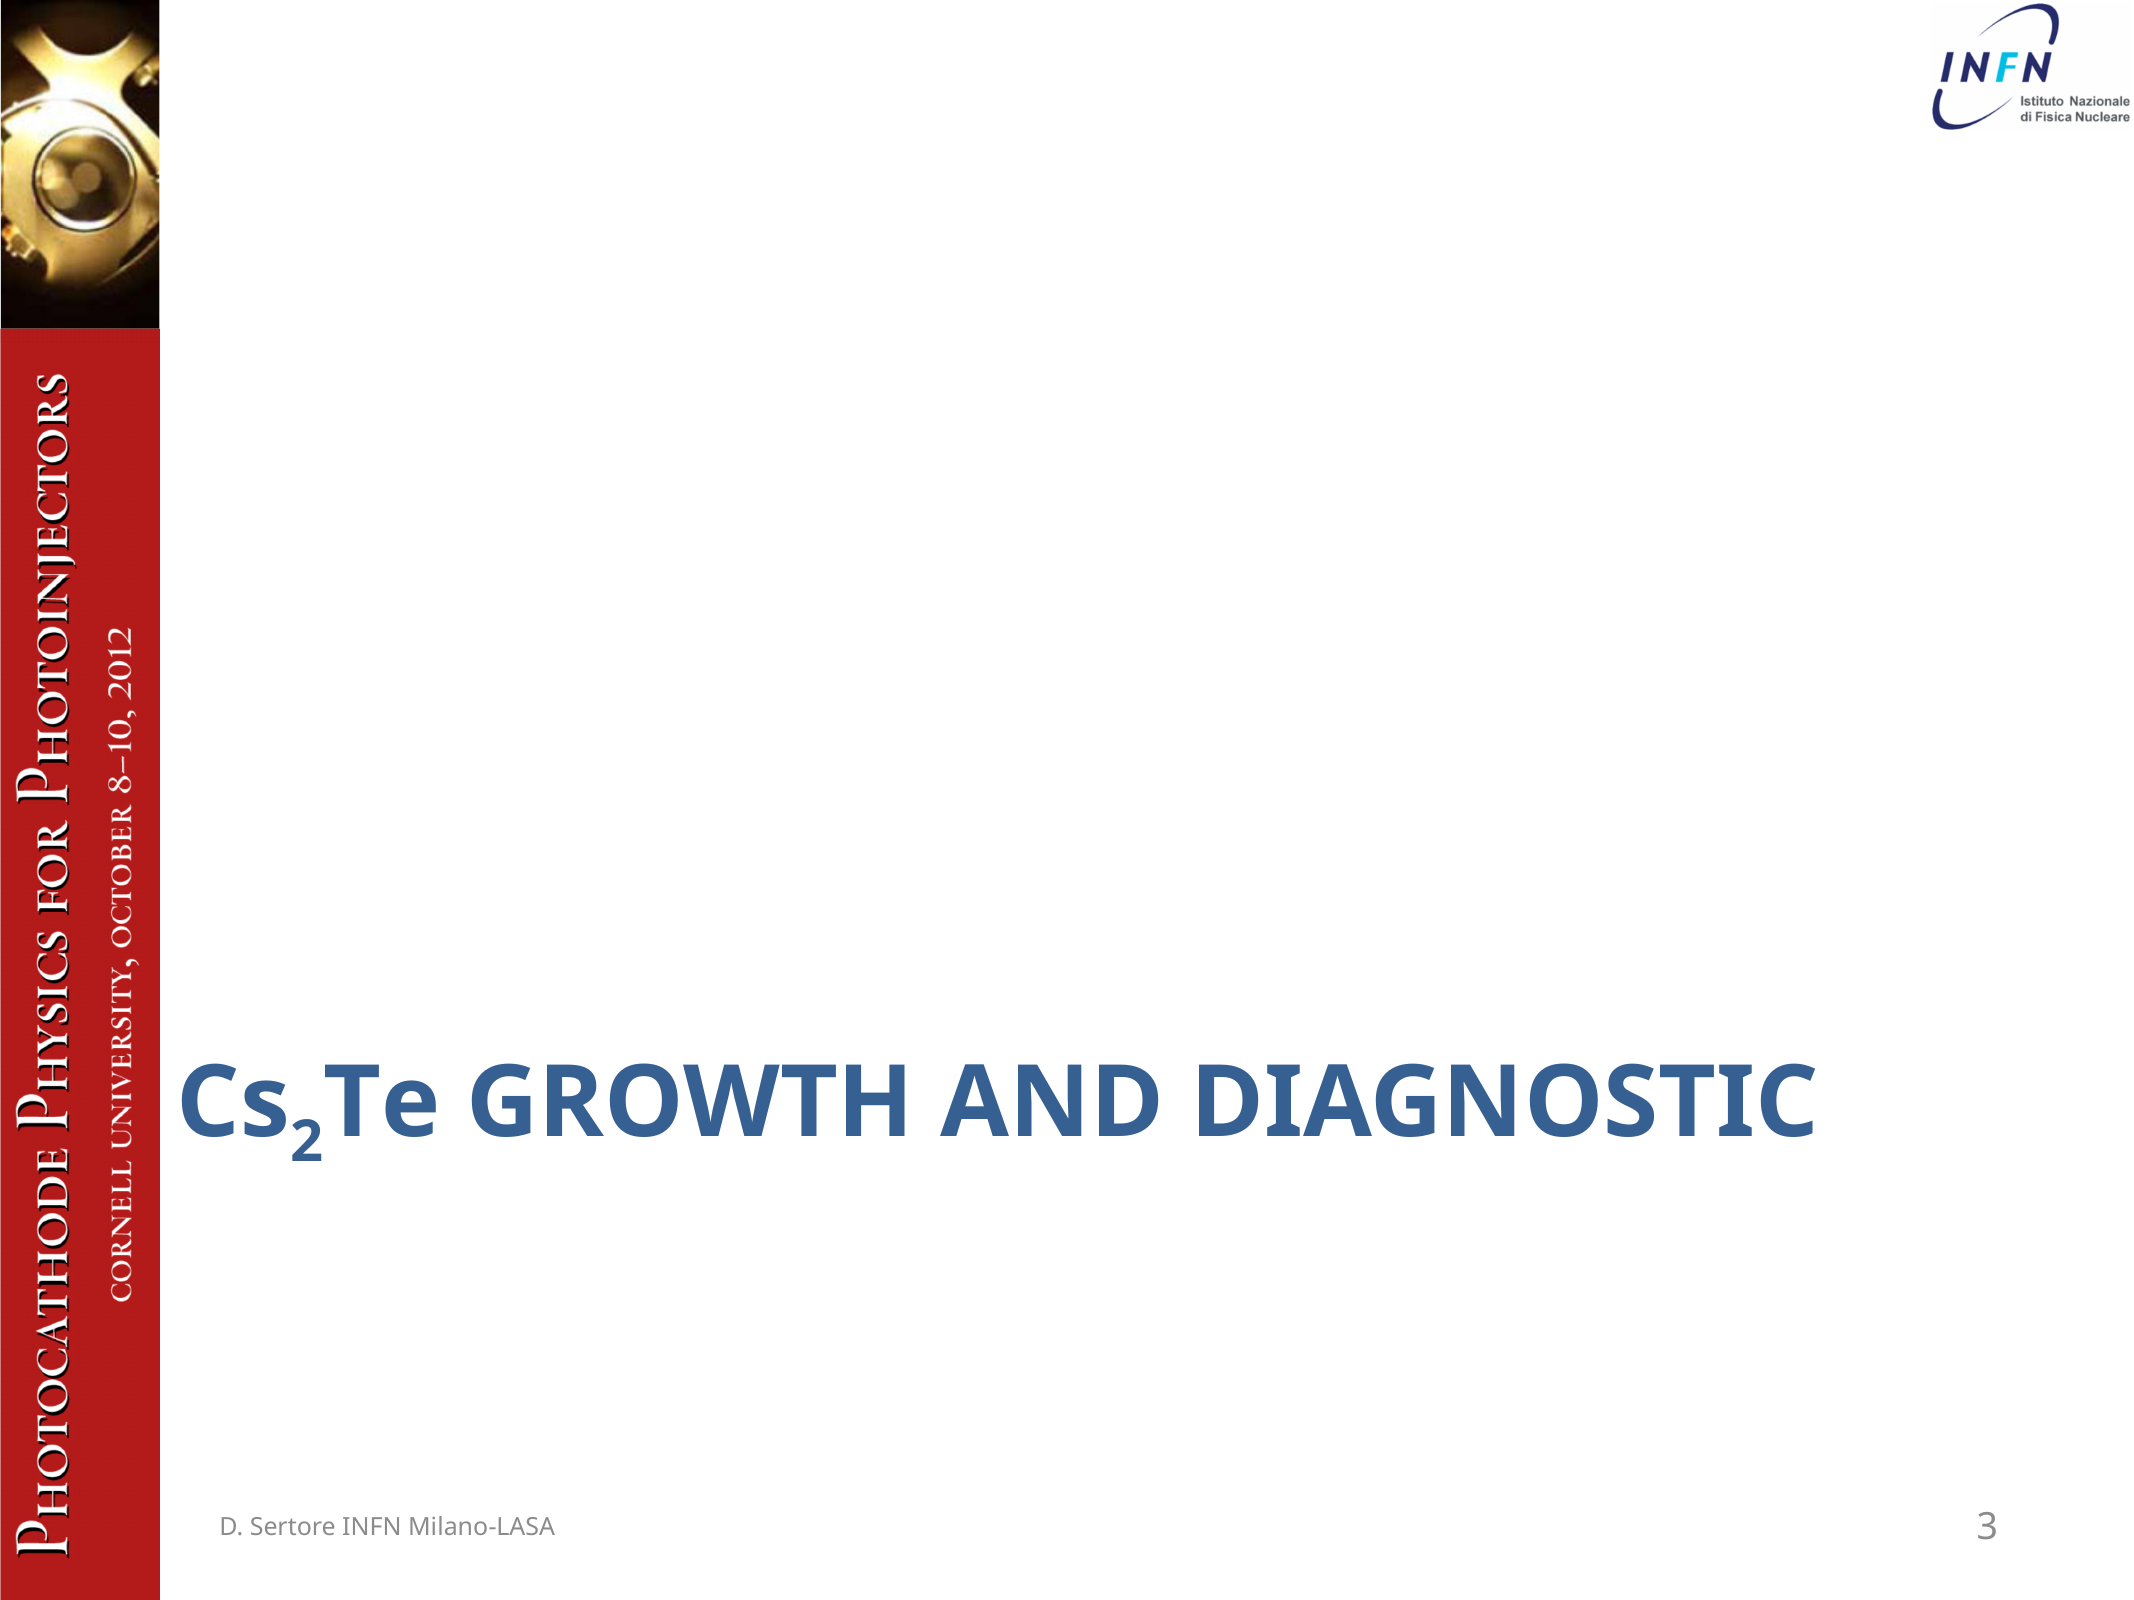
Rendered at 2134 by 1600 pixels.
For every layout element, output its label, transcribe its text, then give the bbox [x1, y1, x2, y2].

footer D. Sertore INFN Milano-LASA [204, 1485, 880, 1571]
slide_number 3 [1515, 1485, 2014, 1571]
title Cs2Te GROWTH and diagnostic [168, 1028, 1982, 1346]
picture [1, 329, 160, 1599]
picture [1933, 4, 2130, 129]
picture [1, 1, 160, 328]
